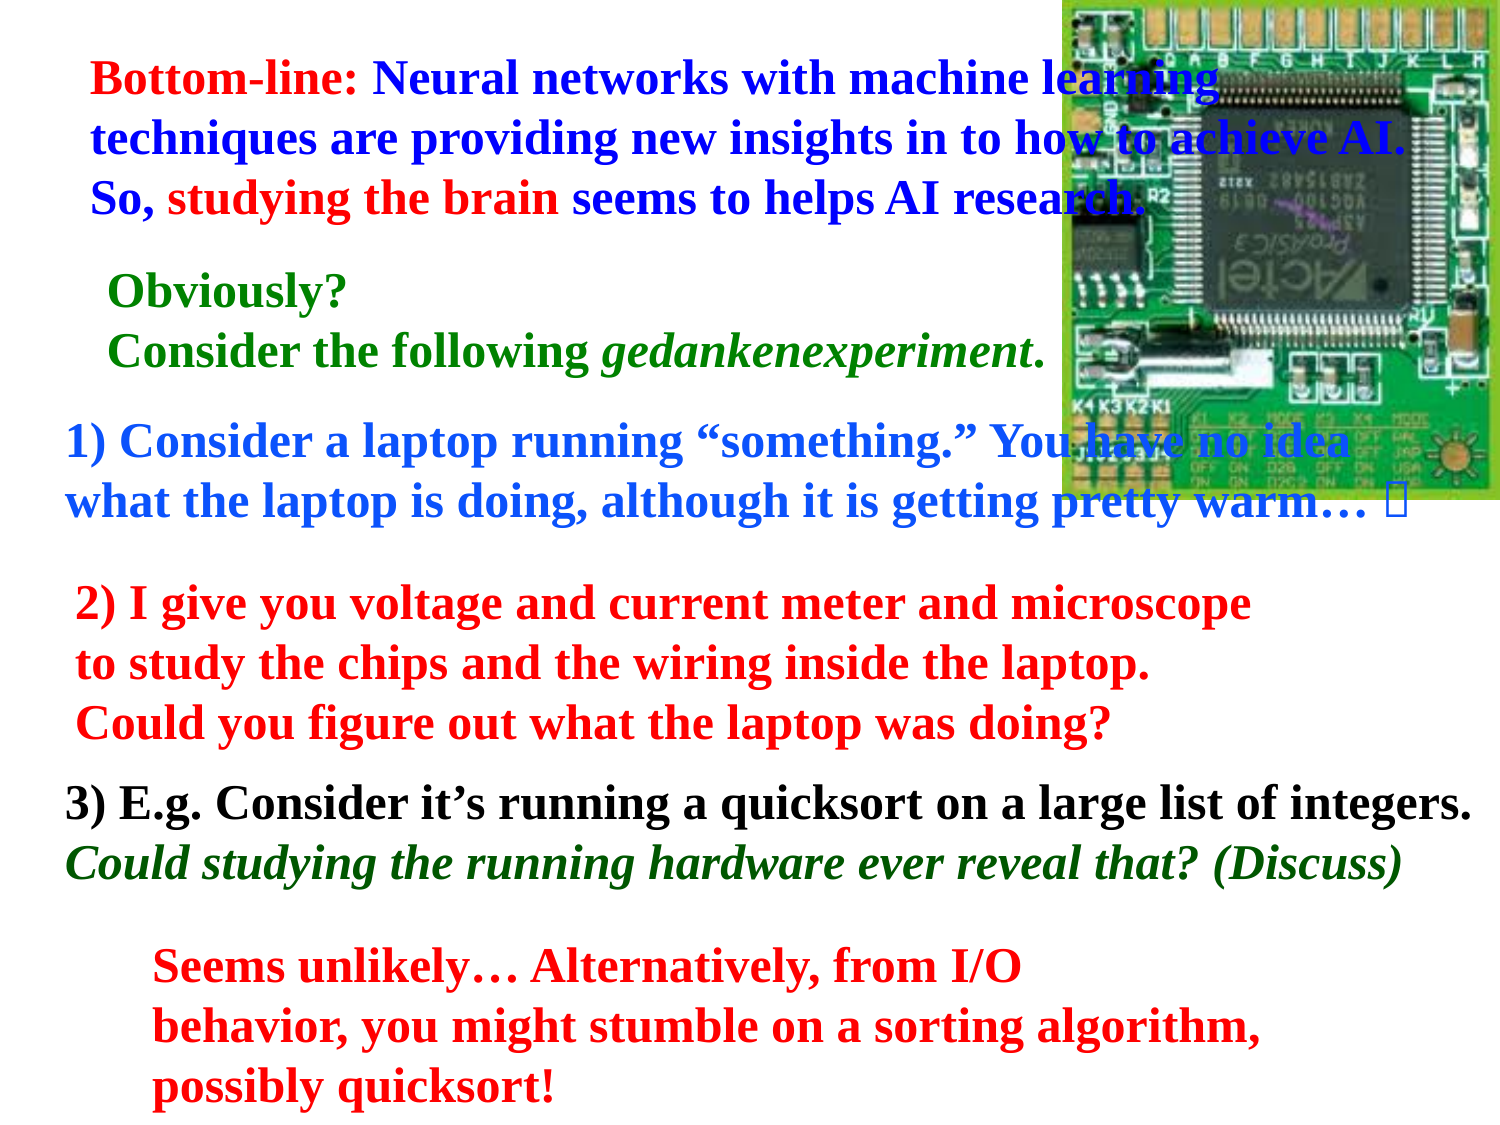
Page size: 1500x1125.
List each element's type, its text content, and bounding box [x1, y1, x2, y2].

text_box Obviously? Consider the following gedankenexperiment. [91, 249, 1057, 385]
text_box 3) E.g. Consider it’s running a quicksort on a large list of integers. Could studying the running hardware ever reveal that? (Discuss) [50, 762, 1500, 898]
text_box 1) Consider a laptop running “something.” You have no idea what the laptop is doing, although it is getting pretty warm…  [49, 399, 1475, 535]
text_box Bottom-line: Neural networks with machine learning techniques are providing new insights in to how to achieve AI. So, studying the brain seems to helps AI research. [75, 37, 1057, 233]
text_box Seems unlikely… Alternatively, from I/O behavior, you might stumble on a sorting algorithm, possibly quicksort! [137, 924, 1425, 1120]
text_box 2) I give you voltage and current meter and microscope to study the chips and the wiring inside the laptop. Could you figure out what the laptop was doing? [59, 562, 1267, 758]
picture [1062, 0, 1500, 501]
